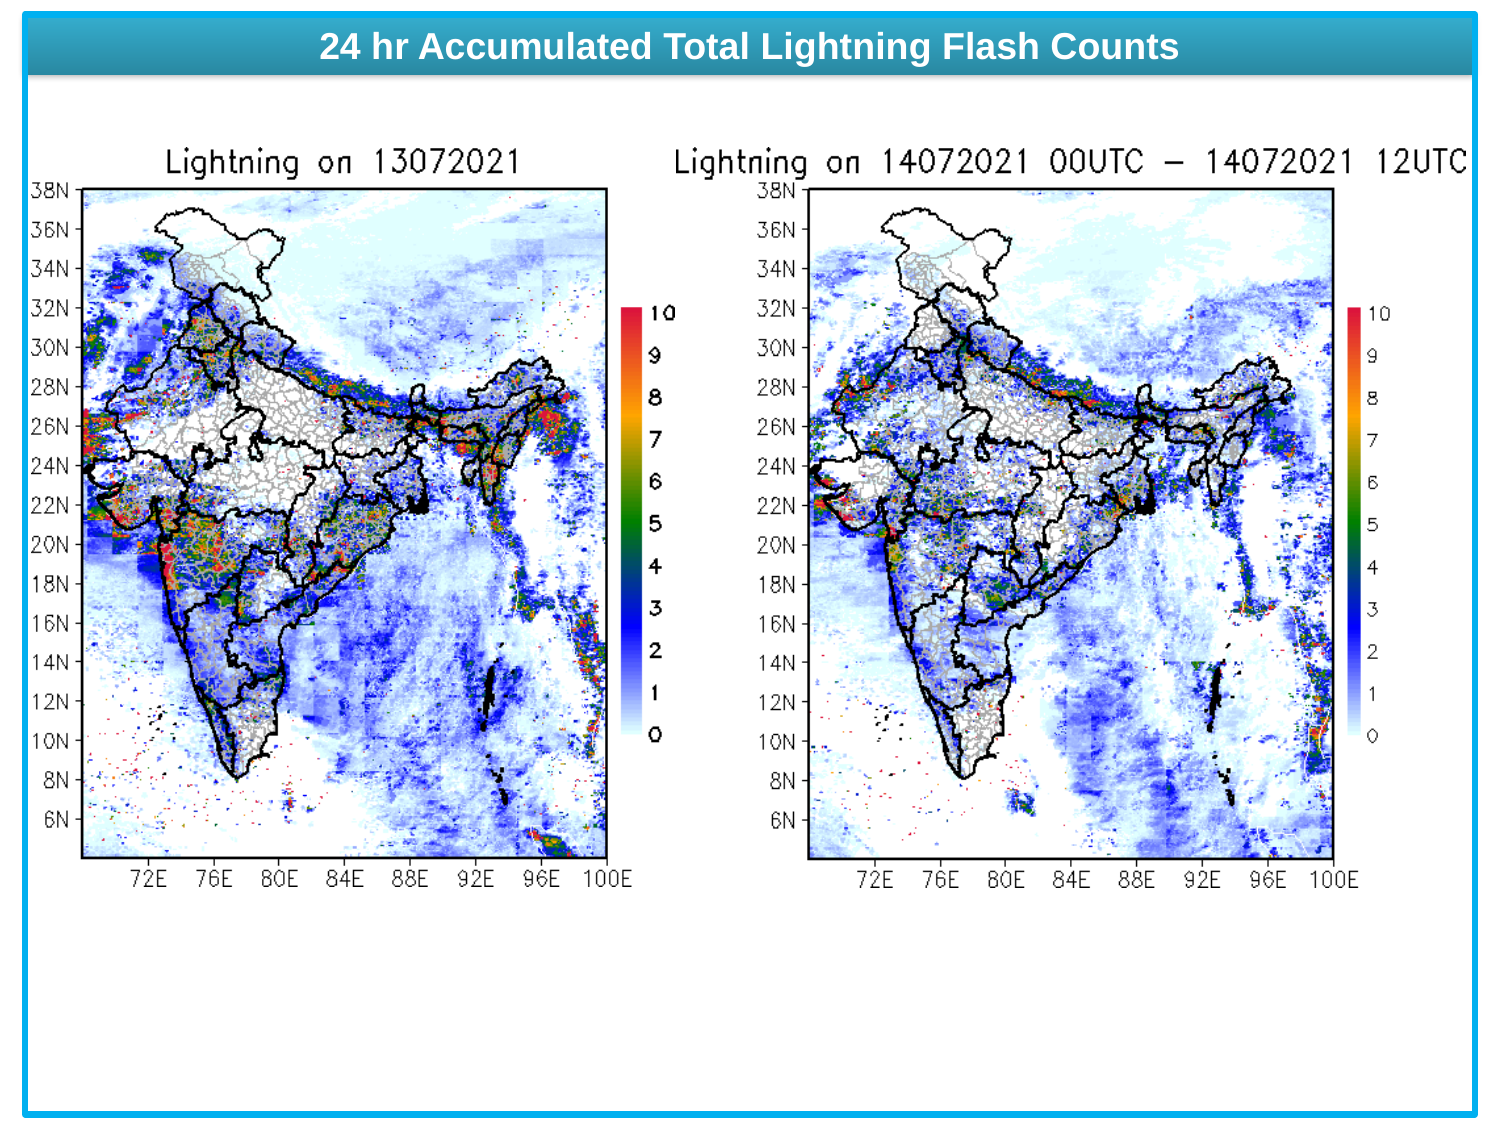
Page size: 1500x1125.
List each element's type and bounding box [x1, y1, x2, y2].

picture [31, 147, 1466, 888]
text_box [23, 12, 1477, 1116]
